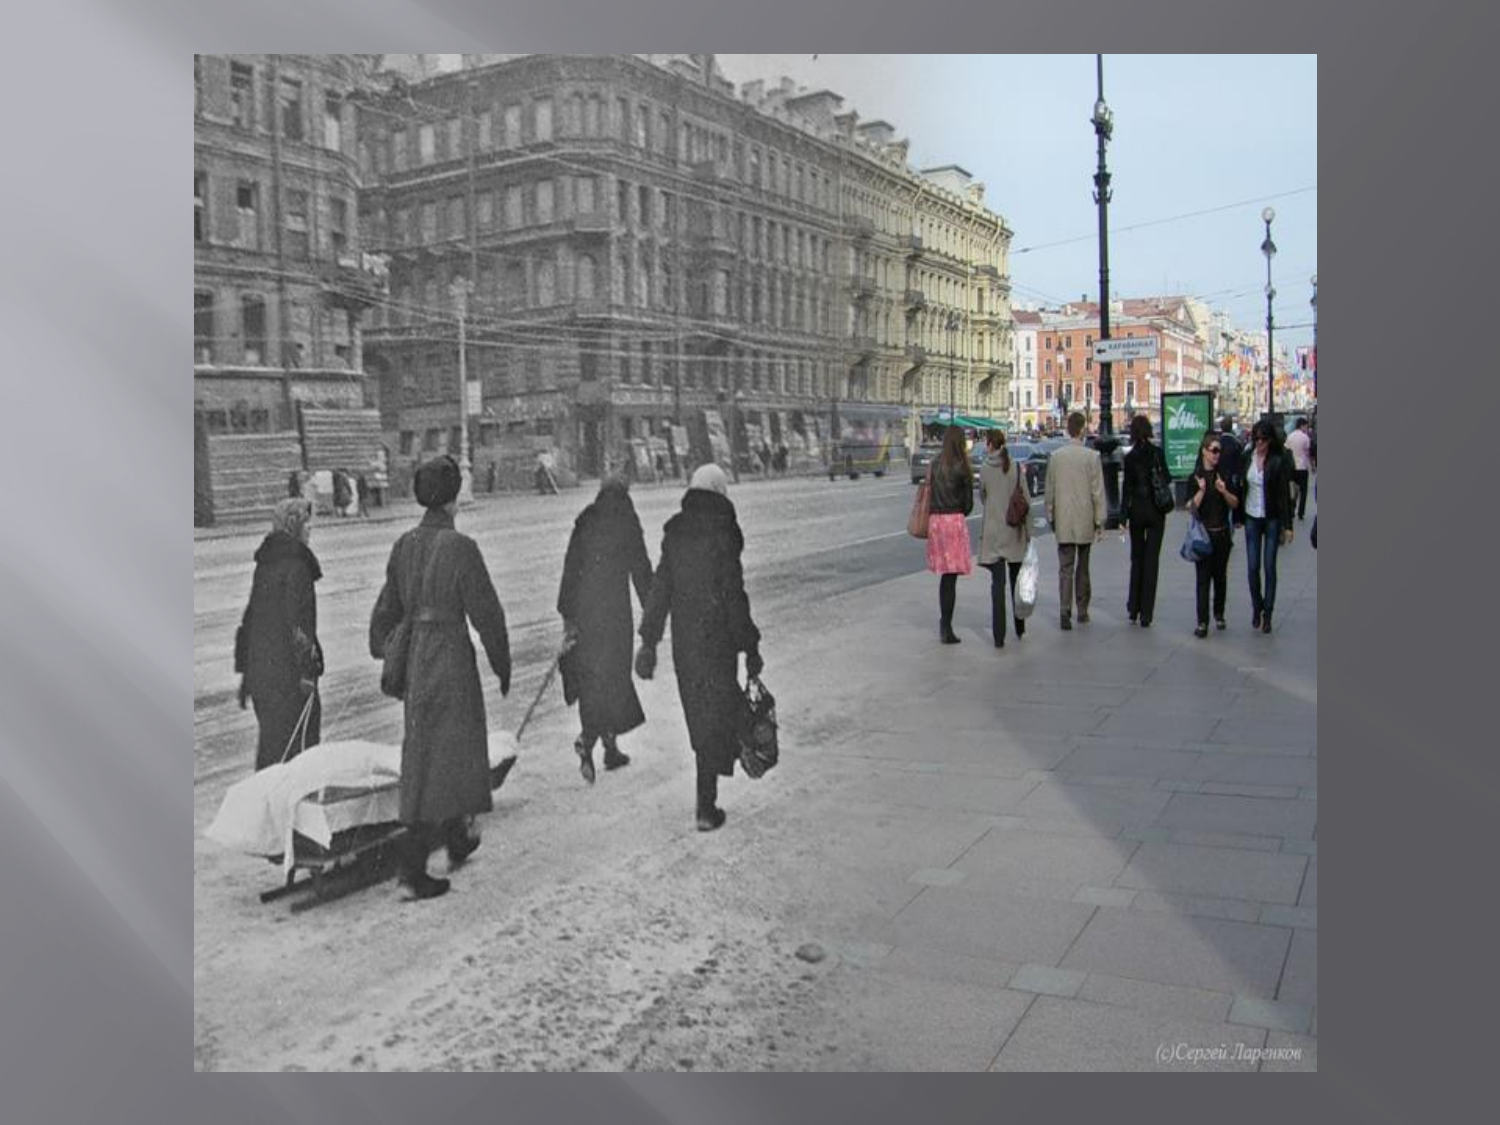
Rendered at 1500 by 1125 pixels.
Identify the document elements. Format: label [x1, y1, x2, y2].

picture [194, 54, 1318, 1072]
